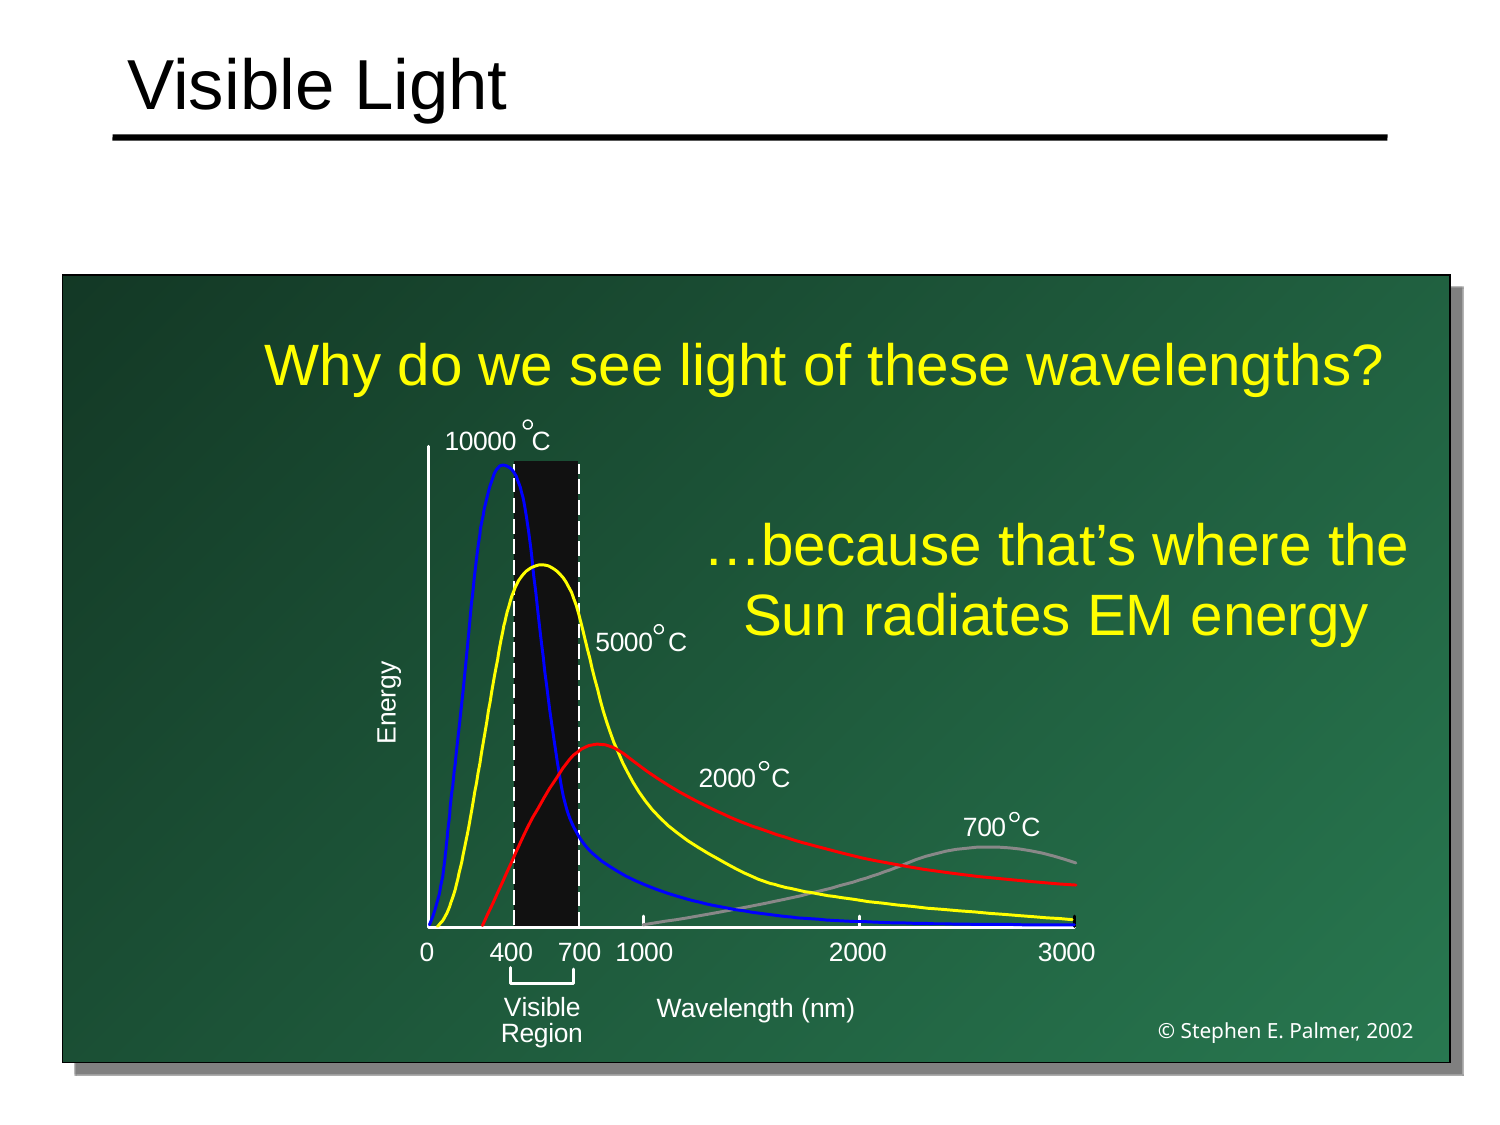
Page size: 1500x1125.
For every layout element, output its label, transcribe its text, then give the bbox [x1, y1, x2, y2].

text_box Visible Light [112, 12, 1388, 150]
text_box © Stephen E. Palmer, 2002 [1143, 1009, 1429, 1050]
text_box Why do we see light of these wavelengths? [250, 320, 1401, 405]
picture [374, 419, 1100, 1051]
text_box [62, 275, 1450, 1063]
text_box …because that’s where the Sun radiates EM energy [1104, 499, 1425, 655]
